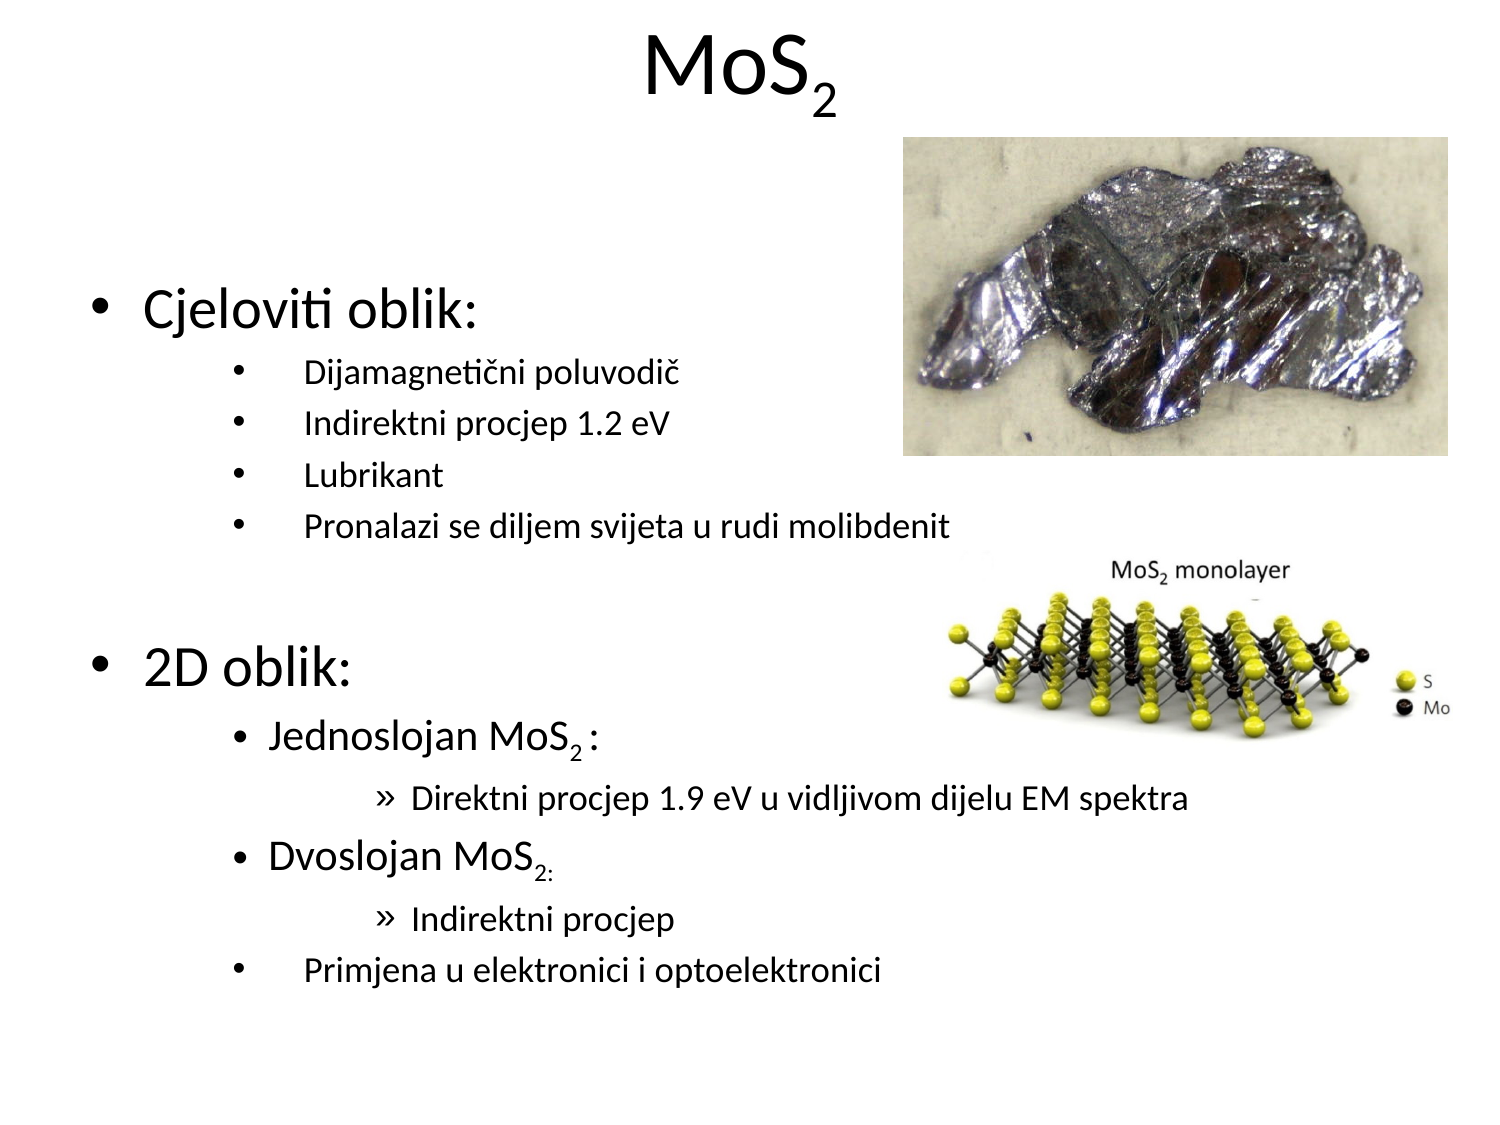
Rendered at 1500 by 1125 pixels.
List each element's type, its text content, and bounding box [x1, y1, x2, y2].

picture [941, 550, 1453, 752]
picture [903, 136, 1448, 457]
list Cjeloviti oblik: Dijamagnetični poluvodič Indirektni procjep 1.2 eV Lubrikant Pronalazi se diljem svijeta u rudi molibdenit 2D oblik: Jednoslojan MoS2 : Direktni procjep 1.9 eV u vidljivom dijelu EM spektra Dvoslojan MoS2: Indirektni procjep Primjena u elektronici i optoelektronici [75, 262, 1425, 1005]
title MoS2 [64, 0, 1415, 160]
